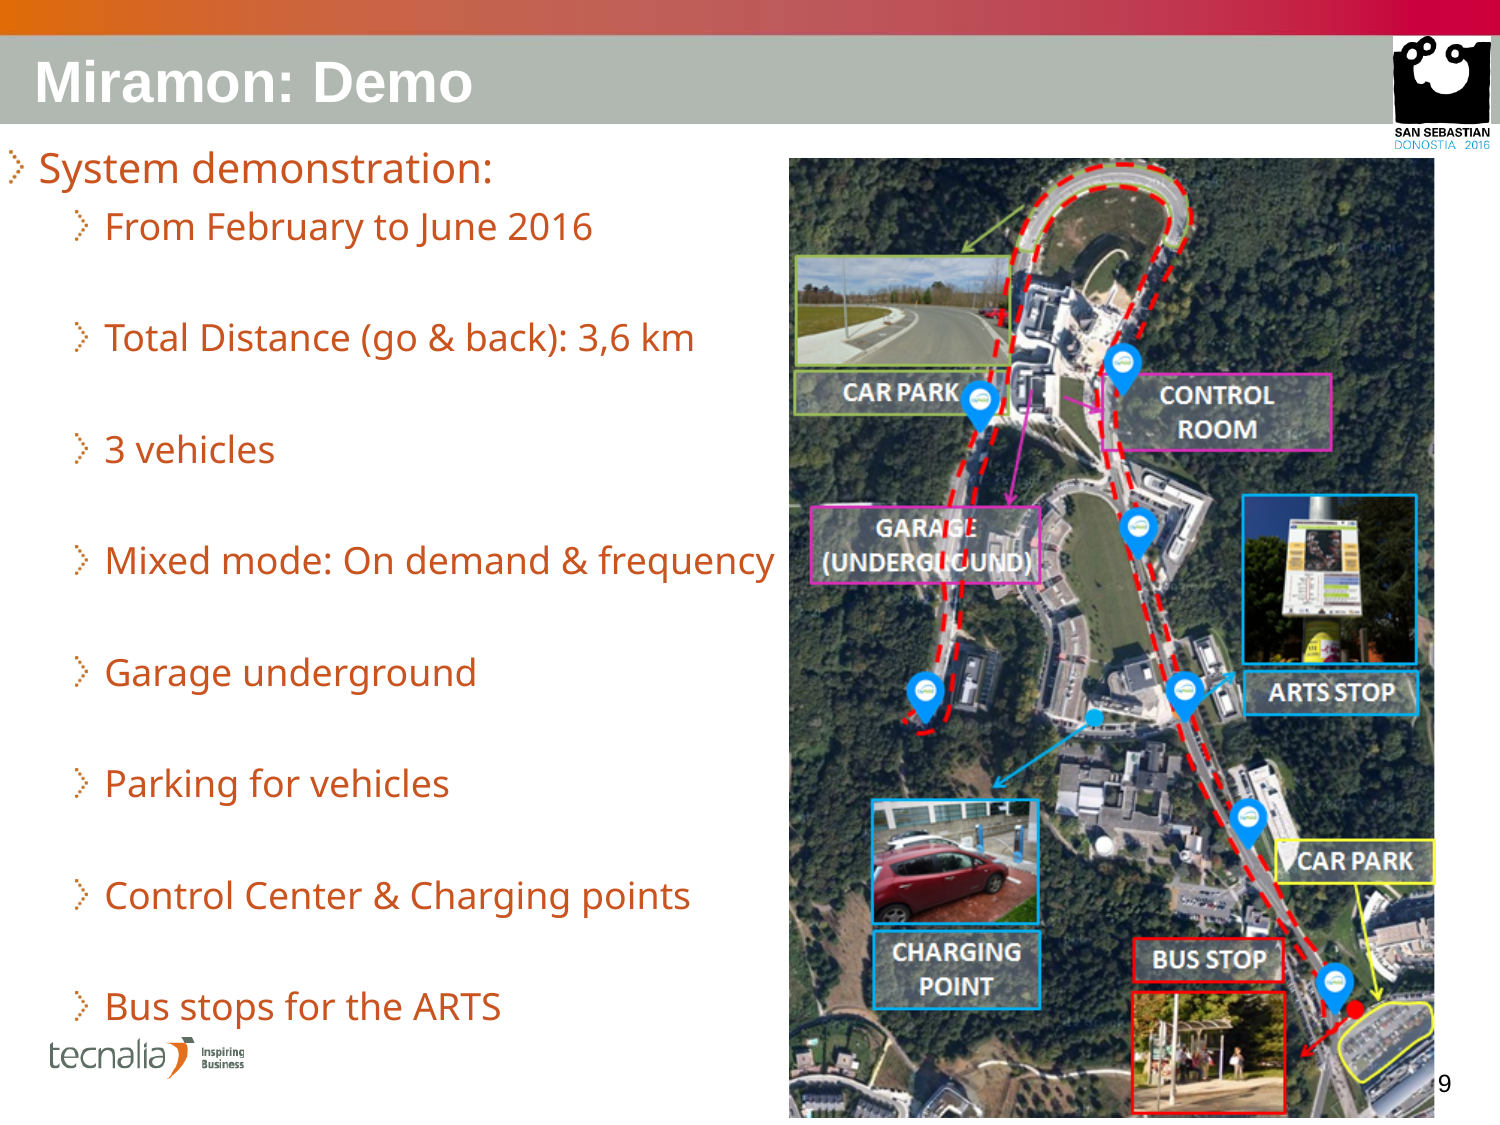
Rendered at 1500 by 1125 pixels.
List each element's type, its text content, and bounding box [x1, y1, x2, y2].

picture [74, 432, 89, 465]
picture [74, 878, 89, 911]
picture [74, 767, 89, 799]
picture [74, 321, 89, 353]
text_box System demonstration: From February to June 2016 Total Distance (go & back): 3,6 km 3 vehicles Mixed mode: On demand & frequency Garage underground Parking for vehicles Control Center & Charging points Bus stops for the ARTS [0, 129, 792, 1106]
picture [74, 544, 89, 576]
text_box 9 [1440, 1060, 1495, 1106]
picture [0, 0, 1500, 149]
picture [789, 158, 1436, 1118]
picture [74, 655, 89, 688]
picture [74, 990, 89, 1022]
text_box Miramon: Demo [19, 34, 868, 123]
picture [8, 149, 25, 185]
picture [74, 209, 89, 242]
